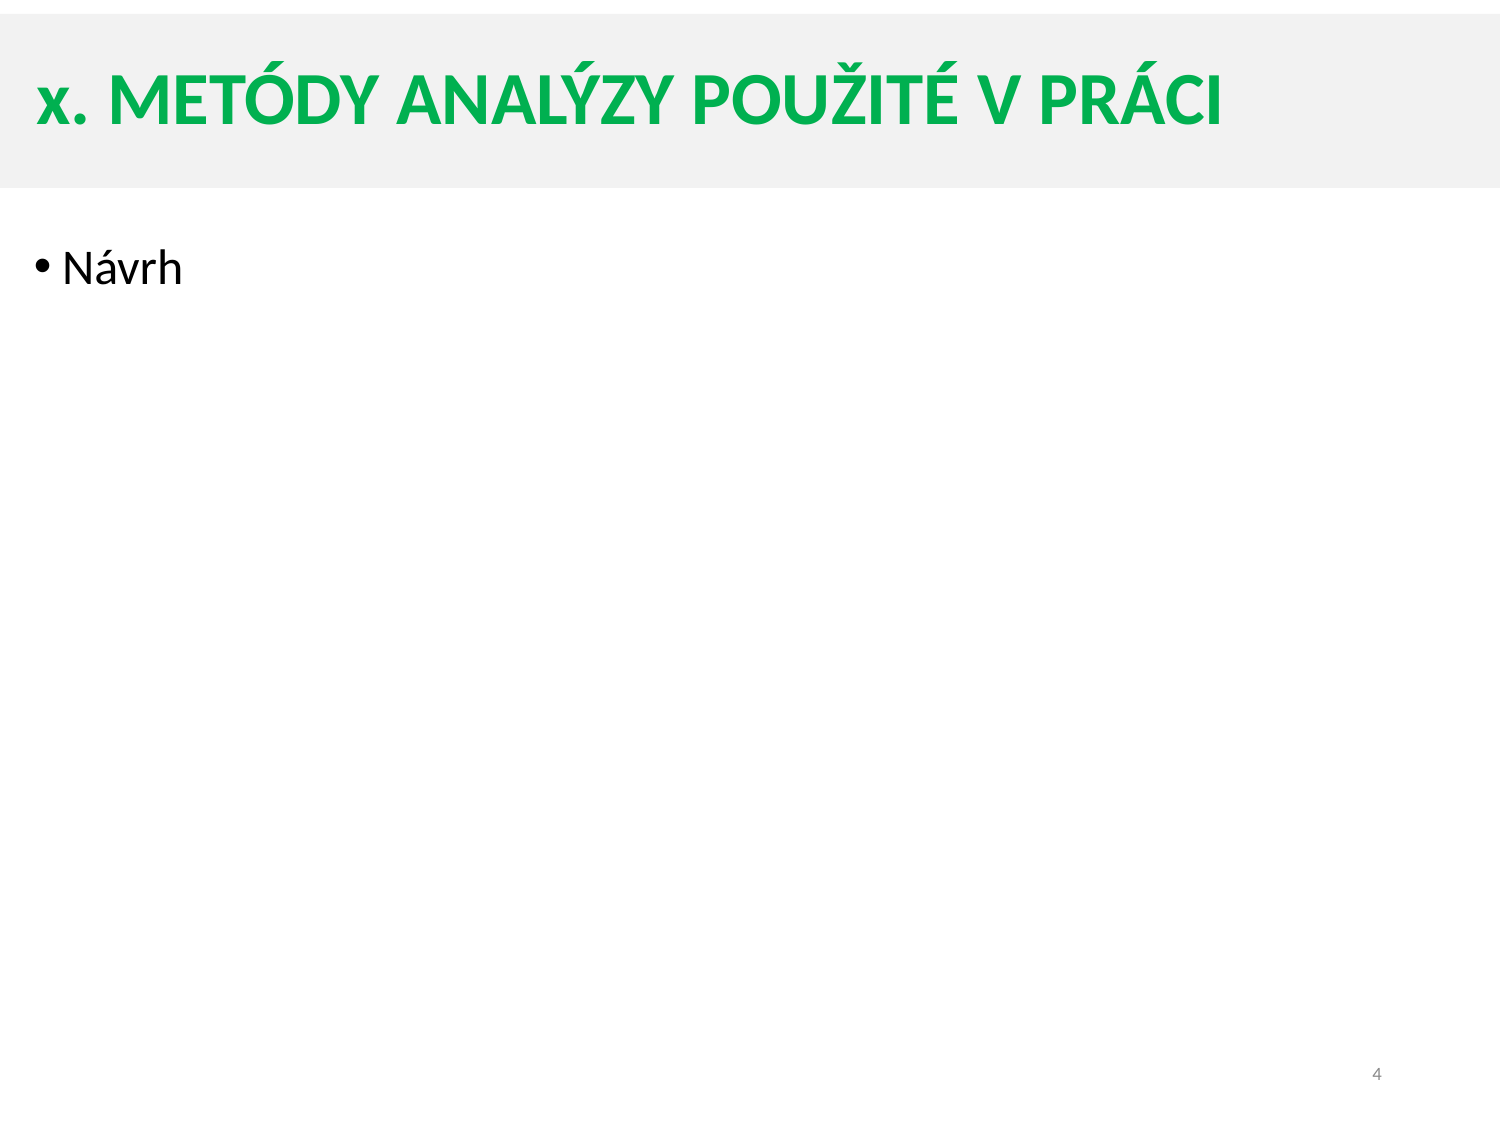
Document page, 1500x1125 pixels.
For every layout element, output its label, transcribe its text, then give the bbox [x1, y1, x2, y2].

title x. METÓDY ANALÝZY POUŽITÉ V PRÁCI [21, 60, 1438, 140]
slide_number 4 [1059, 1043, 1397, 1103]
text_box [0, 13, 1500, 189]
list Návrh [19, 197, 1481, 1043]
